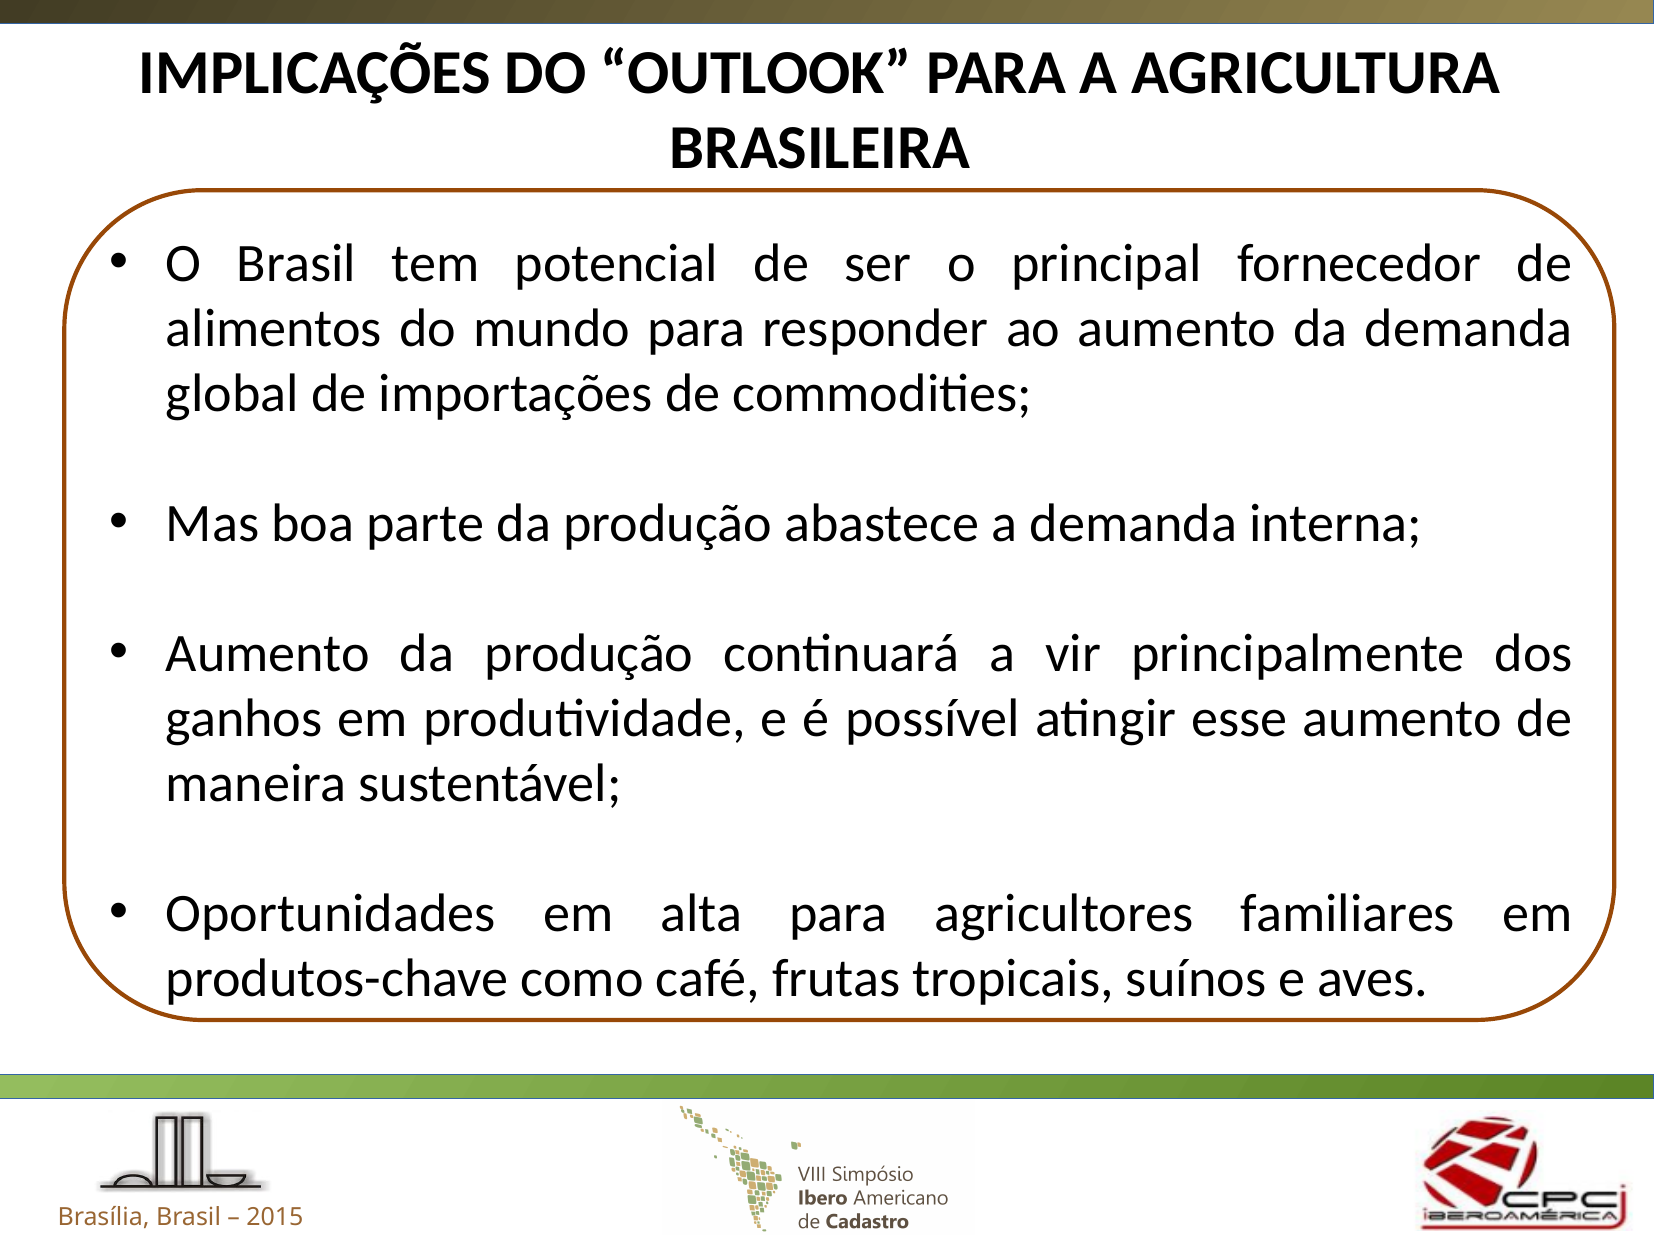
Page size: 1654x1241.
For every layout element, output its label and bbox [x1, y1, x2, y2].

text_box [0, 0, 1654, 1241]
